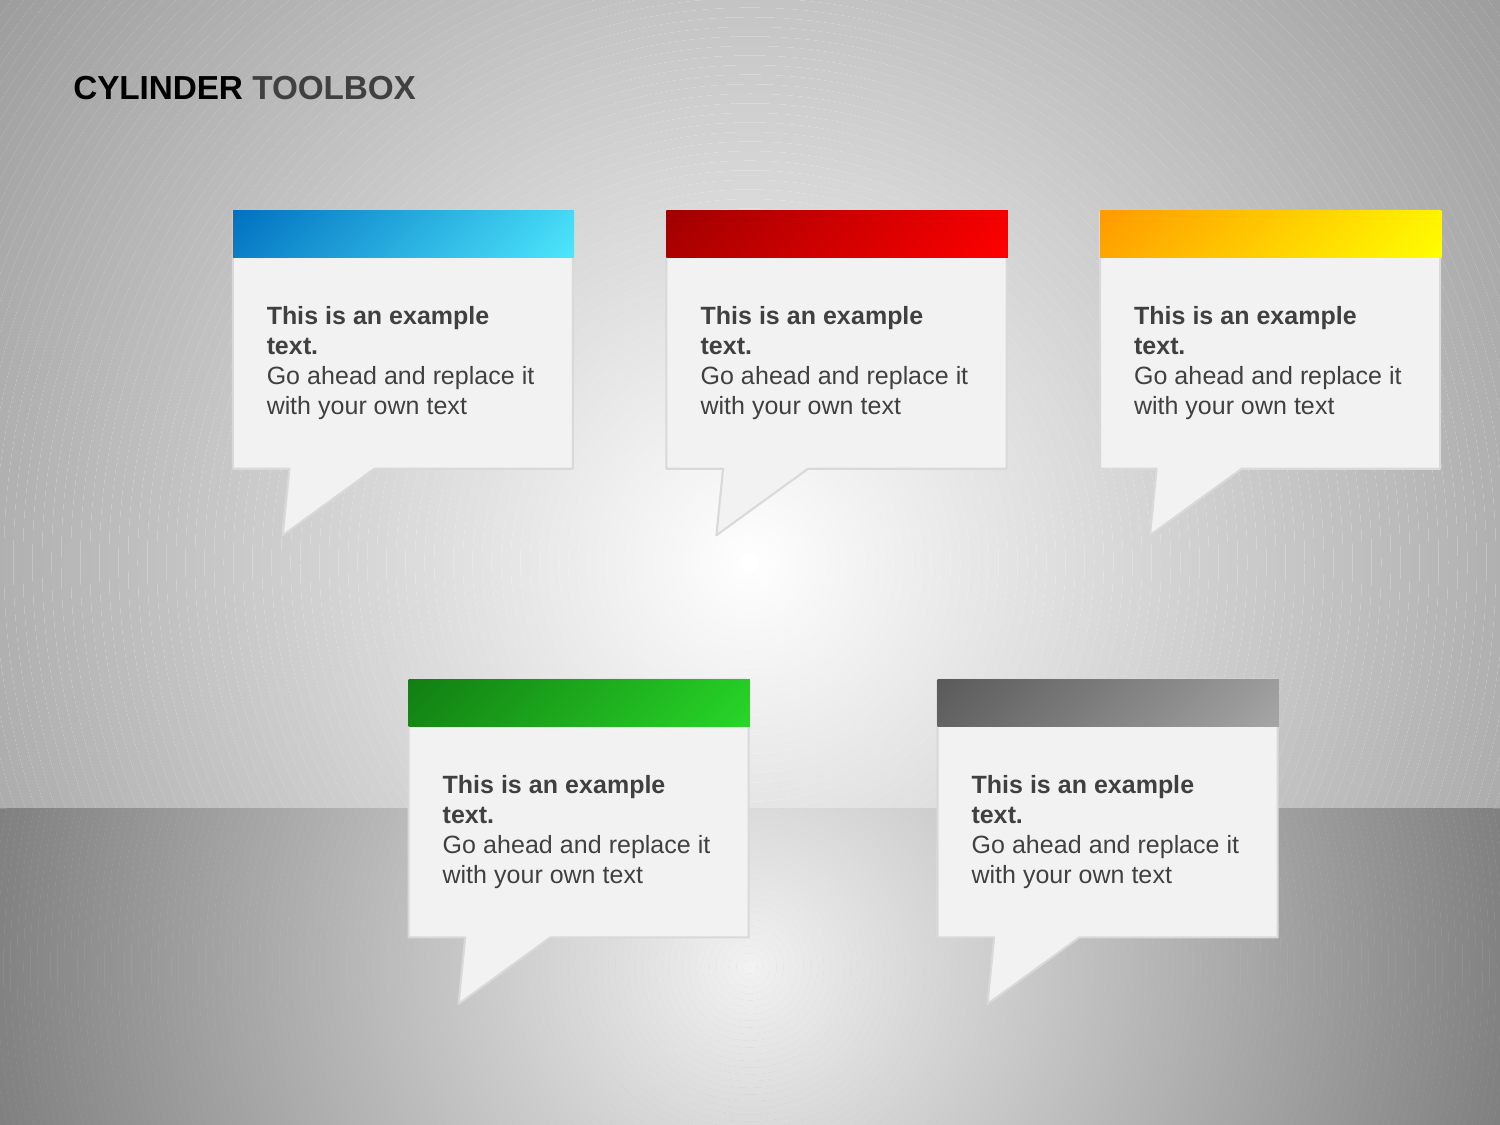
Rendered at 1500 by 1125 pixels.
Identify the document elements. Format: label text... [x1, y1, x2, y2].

text_box CYLINDER TOOLBOX [58, 58, 961, 114]
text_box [937, 679, 1280, 938]
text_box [1099, 210, 1442, 469]
text_box [0, 0, 1500, 806]
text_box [232, 210, 575, 469]
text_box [408, 679, 751, 938]
text_box [0, 806, 1500, 1125]
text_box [666, 210, 1009, 469]
